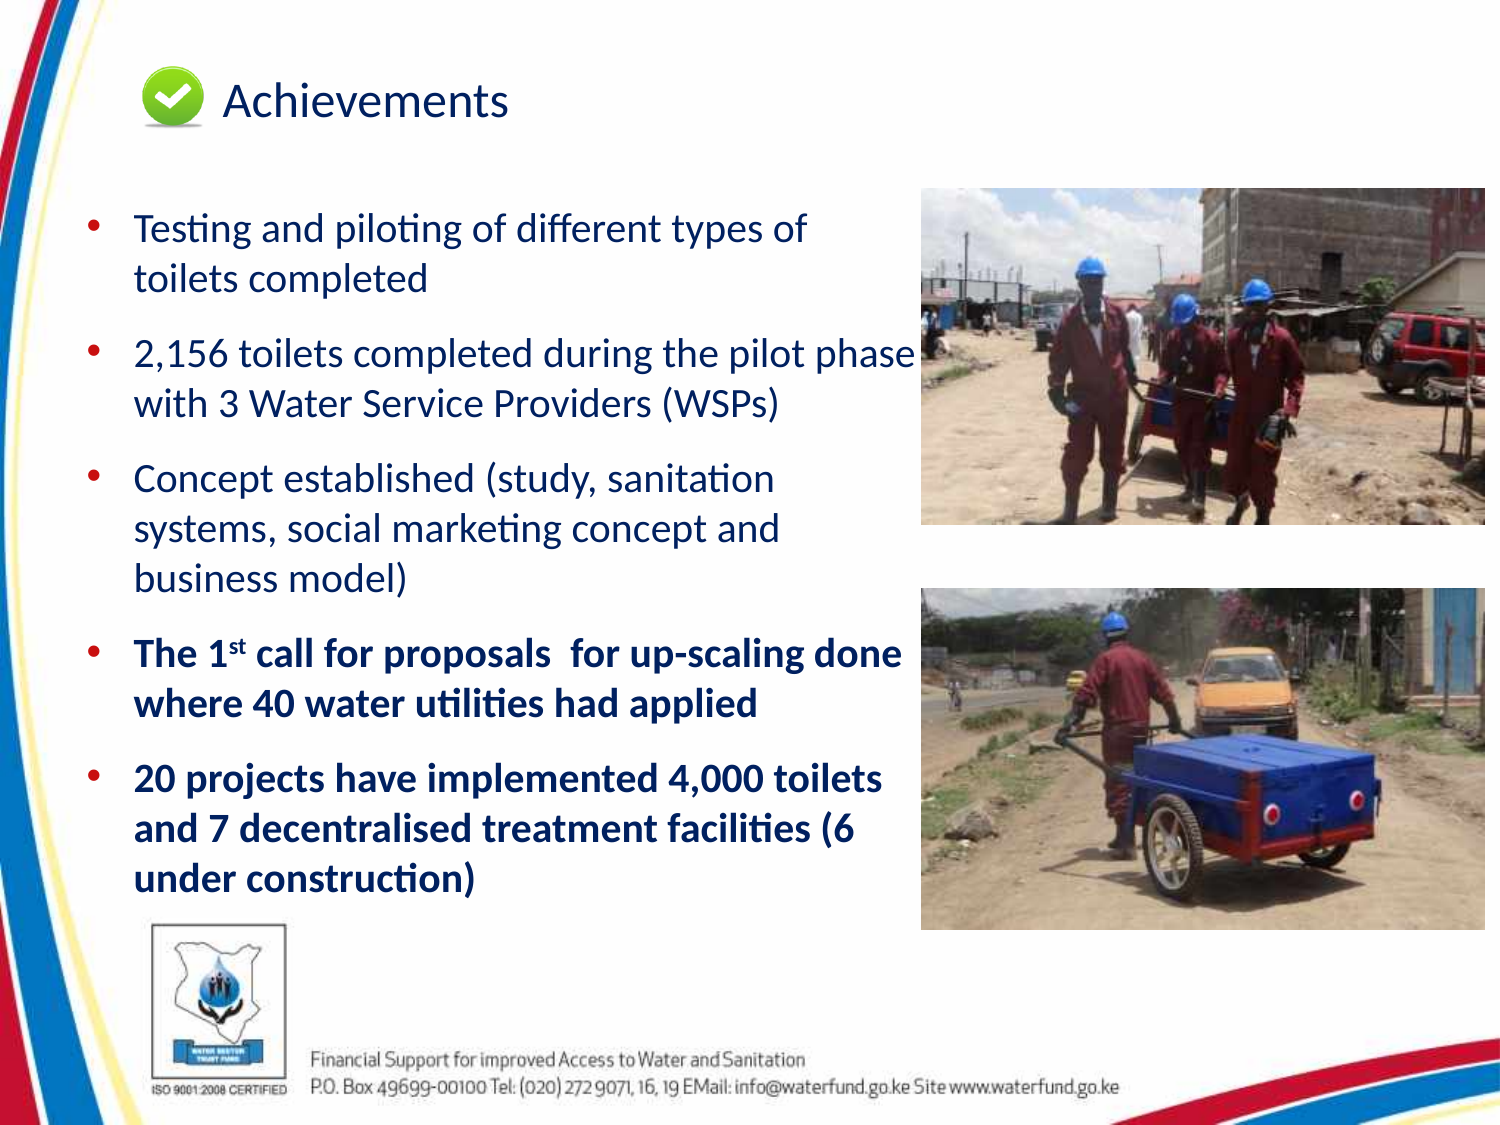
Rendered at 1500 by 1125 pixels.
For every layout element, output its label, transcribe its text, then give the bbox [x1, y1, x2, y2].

picture [0, 0, 1500, 1125]
list Testing and piloting of different types of toilets completed 2,156 toilets completed during the pilot phase with 3 Water Service Providers (WSPs) Concept established (study, sanitation systems, social marketing concept and business model) The 1st call for proposals for up-scaling done where 40 water utilities had applied 20 projects have implemented 4,000 toilets and 7 decentralised treatment facilities (6 under construction) [71, 117, 938, 1048]
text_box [139, 60, 1322, 137]
